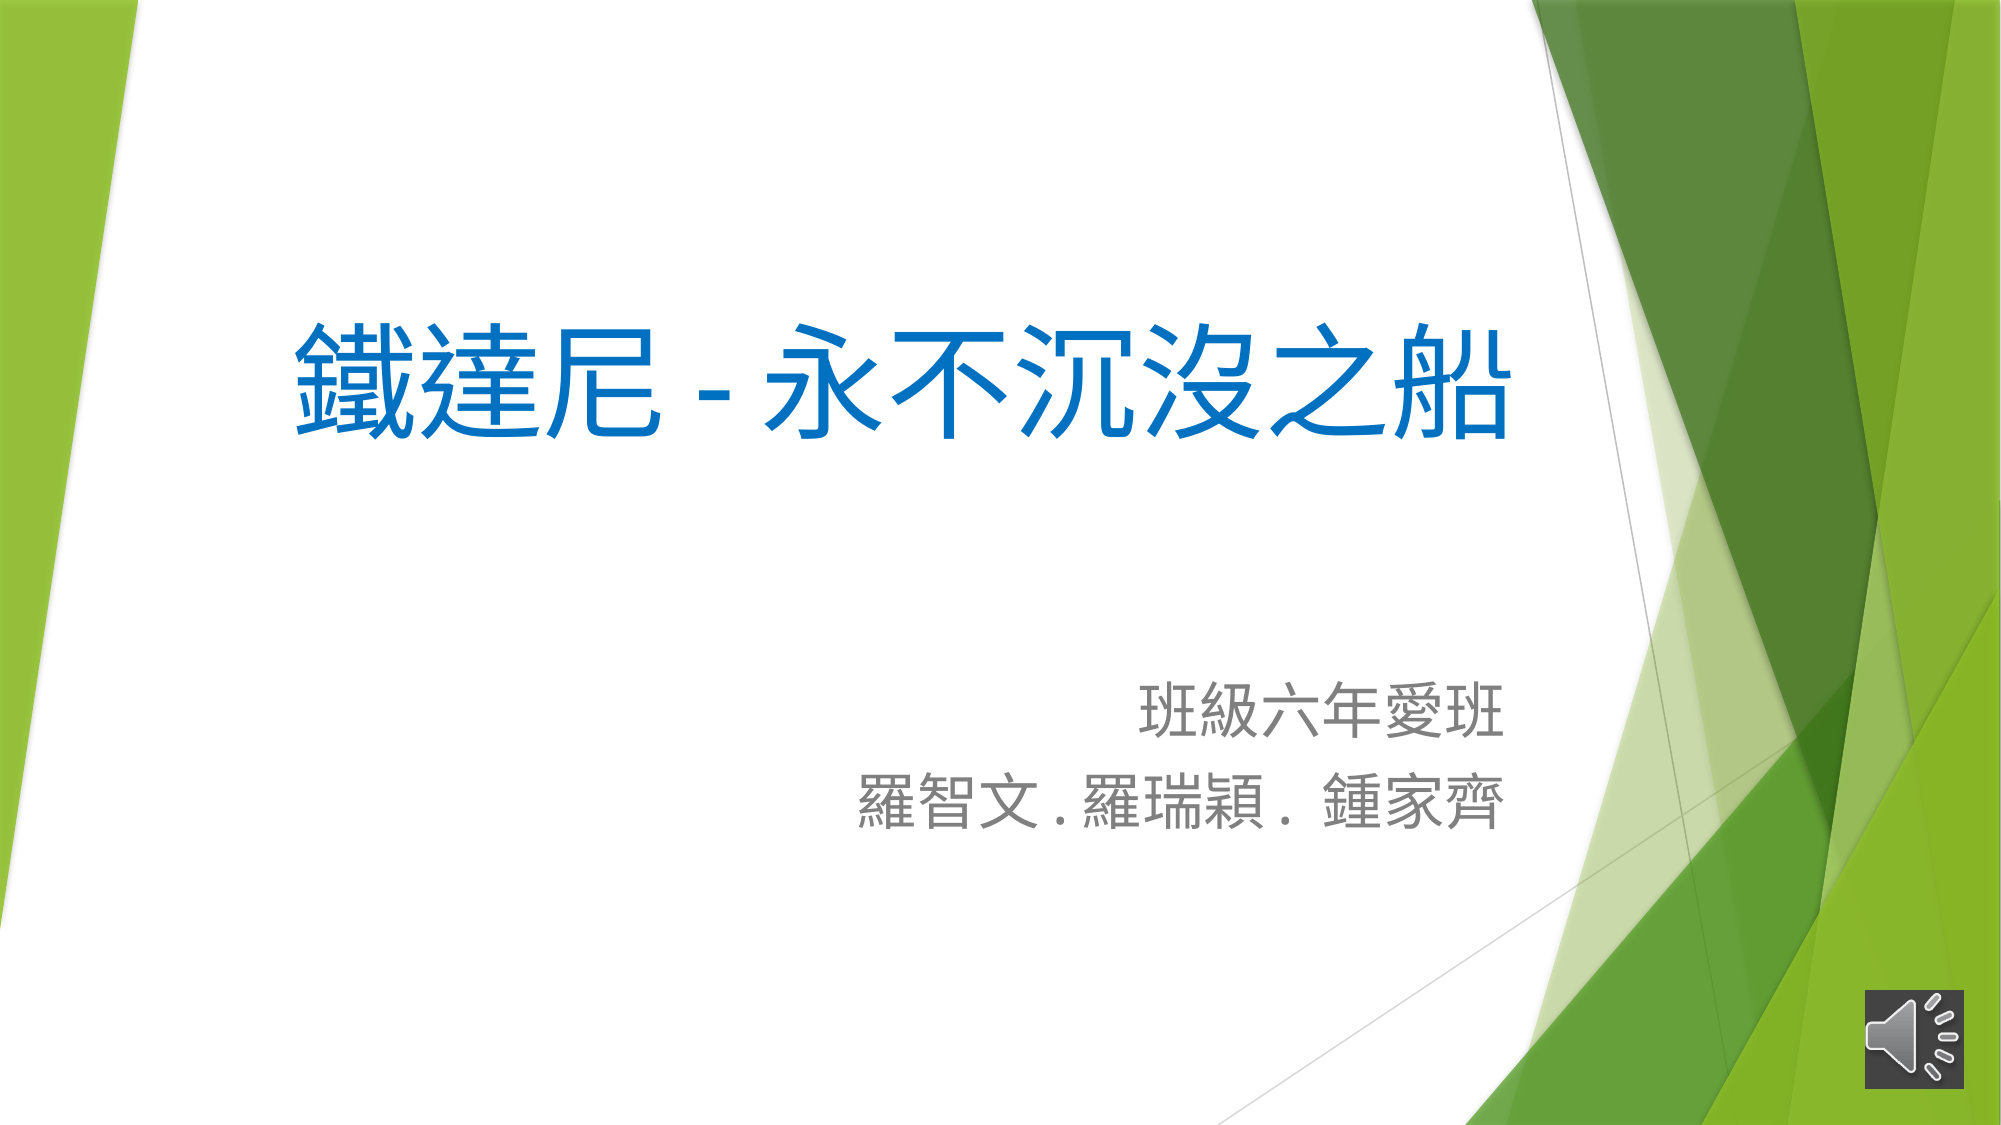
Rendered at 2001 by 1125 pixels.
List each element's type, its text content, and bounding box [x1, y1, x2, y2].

subtitle 班級六年愛班 羅智文.羅瑞穎. 鍾家齊 [247, 664, 1522, 845]
title 鐵達尼-永不沉沒之船 [154, 192, 1532, 463]
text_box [1864, 989, 1966, 1091]
